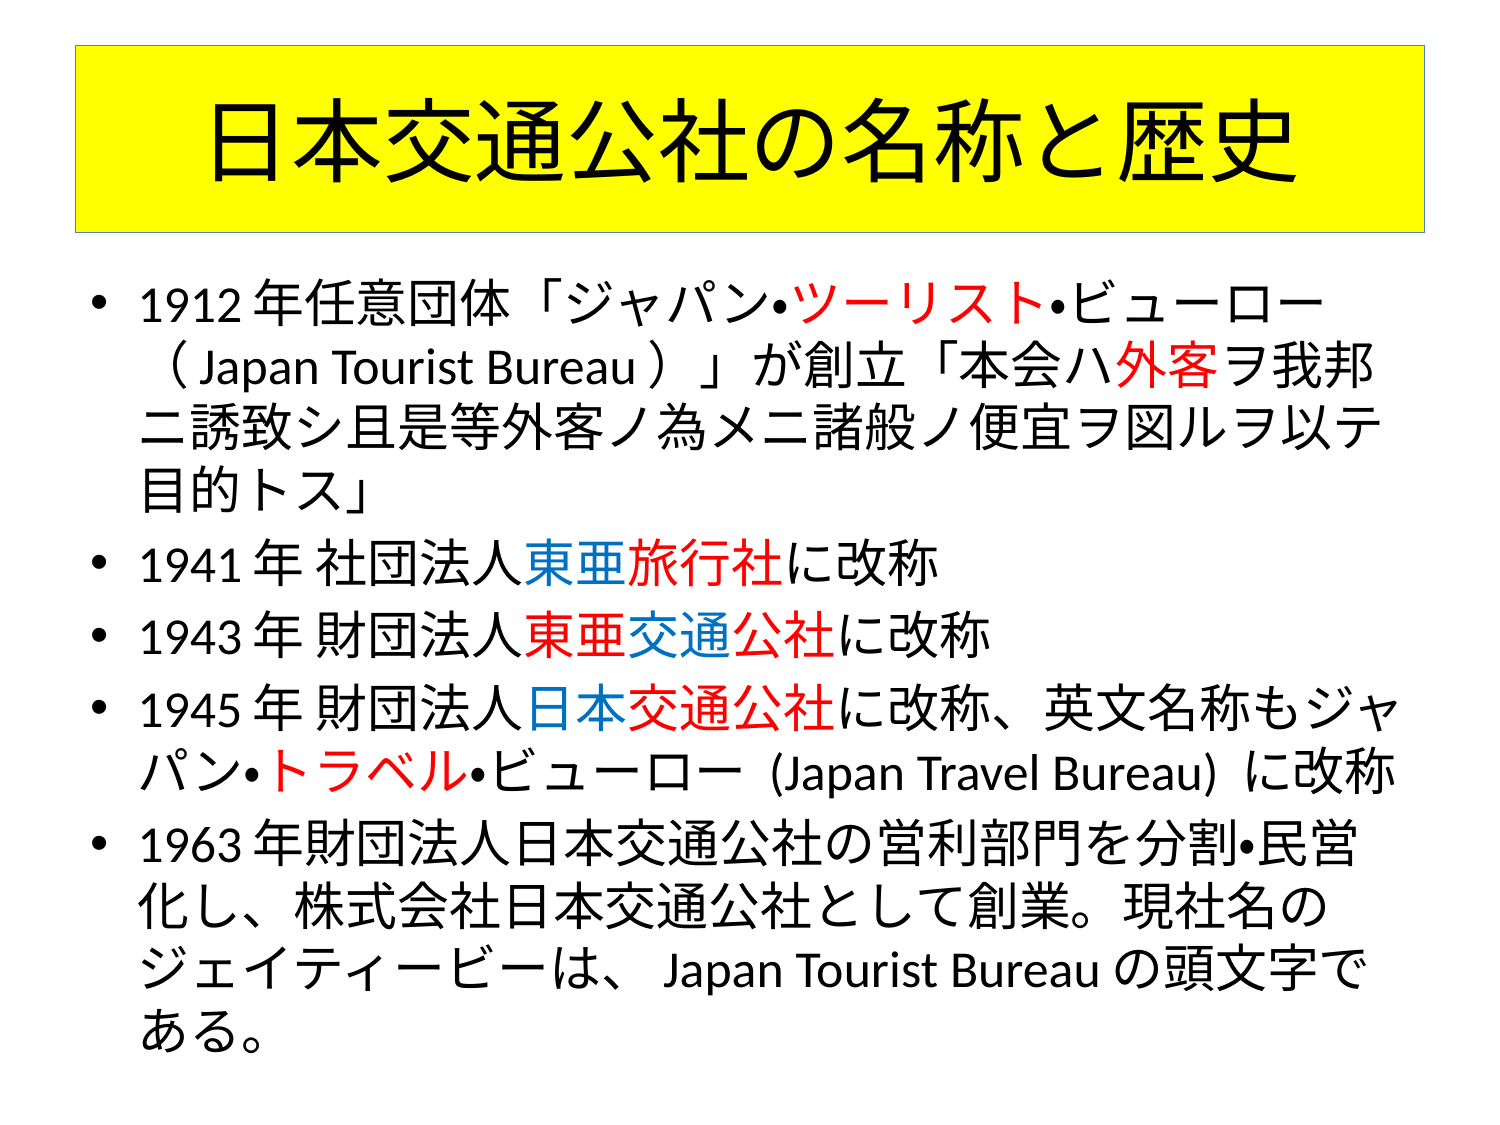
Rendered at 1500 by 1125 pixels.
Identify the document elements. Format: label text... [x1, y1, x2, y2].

title 日本交通公社の名称と歴史 [75, 45, 1425, 233]
list 1912年任意団体「ジャパン・ツーリスト・ビューロー（Japan Tourist Bureau）」が創立「本会ハ外客ヲ我邦ニ誘致シ且是等外客ノ為メニ諸般ノ便宜ヲ図ルヲ以テ目的トス」 1941年 社団法人東亜旅行社に改称 1943年 財団法人東亜交通公社に改称 1945年 財団法人日本交通公社に改称、英文名称もジャパン・トラベル・ビューロー (Japan Travel Bureau) に改称 1963年財団法人日本交通公社の営利部門を分割・民営化し、株式会社日本交通公社として創業。現社名のジェイティービーは、Japan Tourist Bureauの頭文字である。 [75, 262, 1425, 1125]
